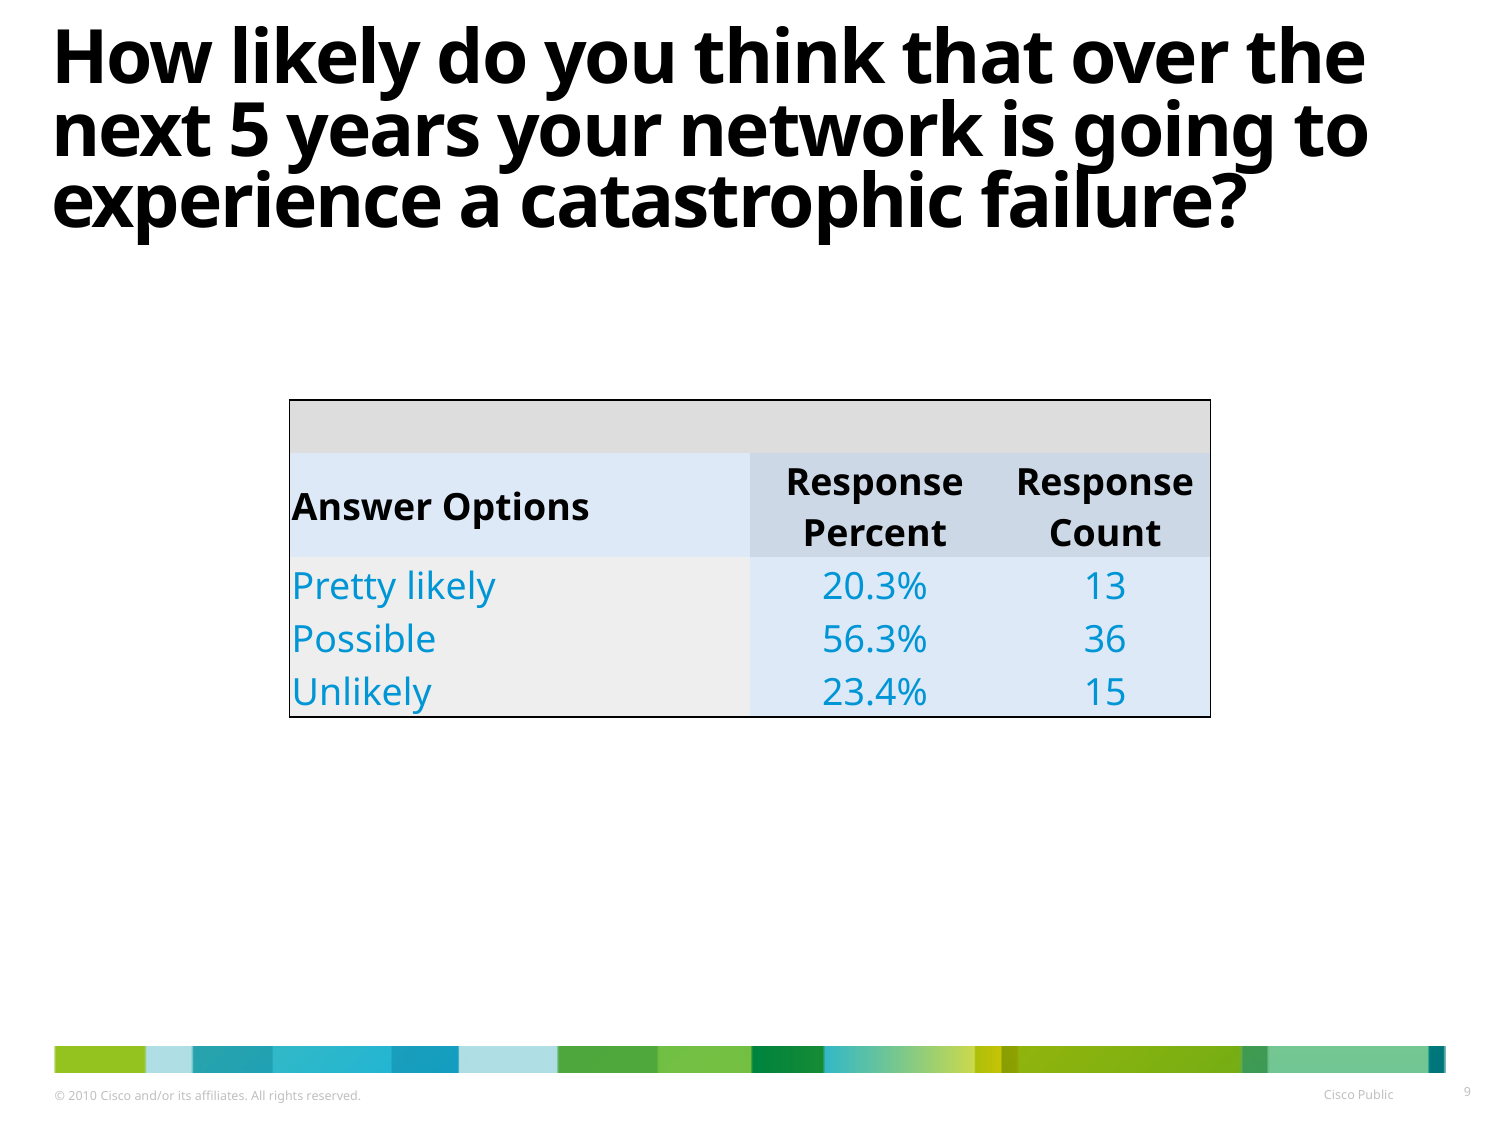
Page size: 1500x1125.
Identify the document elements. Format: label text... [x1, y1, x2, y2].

table_cell 20.3% [750, 557, 1000, 610]
table_cell Pretty likely [290, 557, 750, 610]
table_cell 23.4% [750, 664, 1000, 716]
table_cell 36 [1000, 610, 1210, 664]
table_cell Response Percent [750, 453, 1000, 557]
table_header [290, 401, 1210, 453]
table_cell 13 [1000, 557, 1210, 610]
table_cell 15 [1000, 664, 1210, 716]
table_cell Possible [290, 610, 750, 664]
picture [54, 1046, 1446, 1073]
table_cell 56.3% [750, 610, 1000, 664]
table_cell Response Count [1000, 453, 1210, 557]
title How likely do you think that over the next 5 years your network is going to experience a catastrophic failure? [37, 112, 1447, 250]
table_cell Answer Options [290, 453, 750, 557]
table_cell Unlikely [290, 664, 750, 716]
